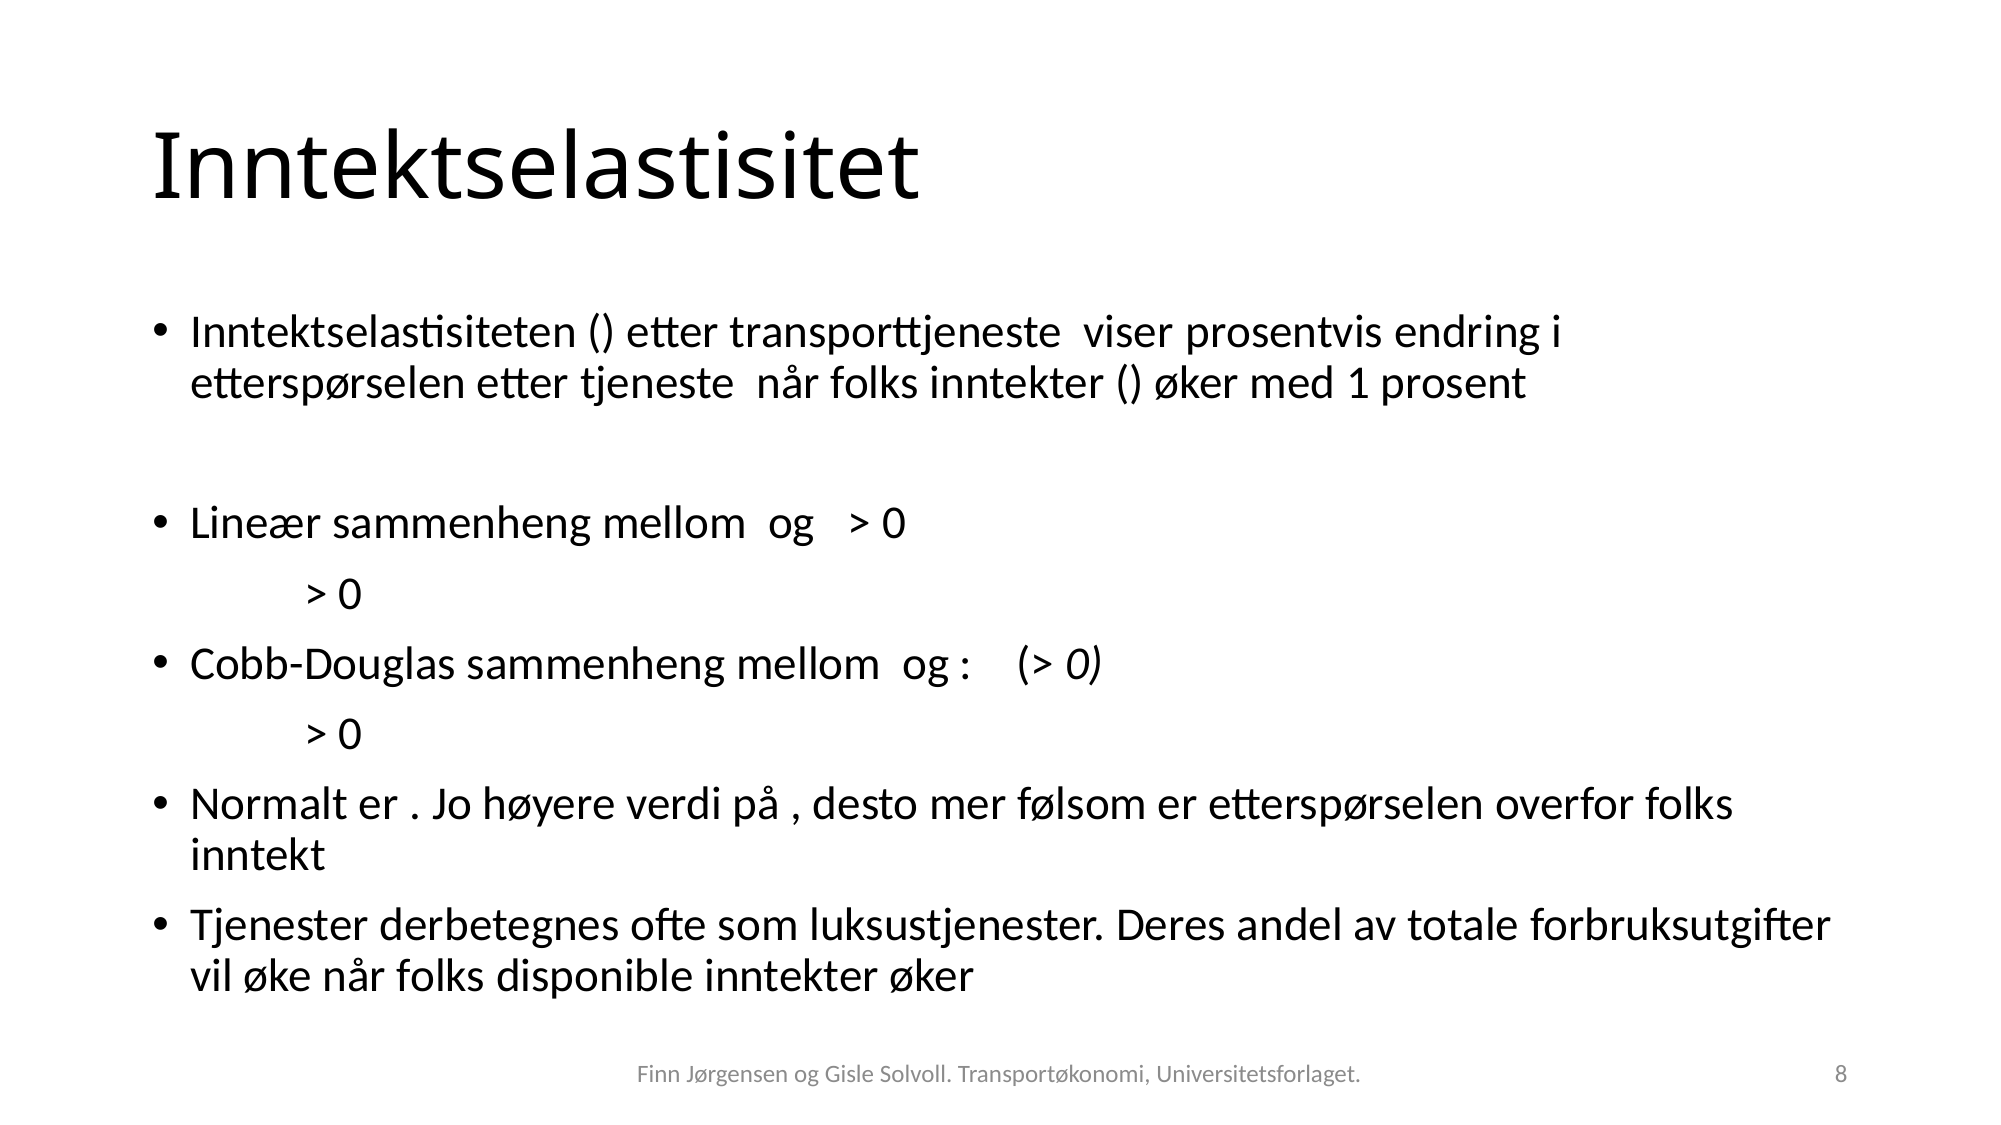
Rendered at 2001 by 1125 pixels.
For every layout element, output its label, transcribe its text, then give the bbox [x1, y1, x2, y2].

title Inntektselastisitet [137, 59, 1863, 278]
footer Finn Jørgensen og Gisle Solvoll. Transportøkonomi, Universitetsforlaget. [569, 1042, 1431, 1103]
slide_number 8 [1431, 1042, 1863, 1103]
